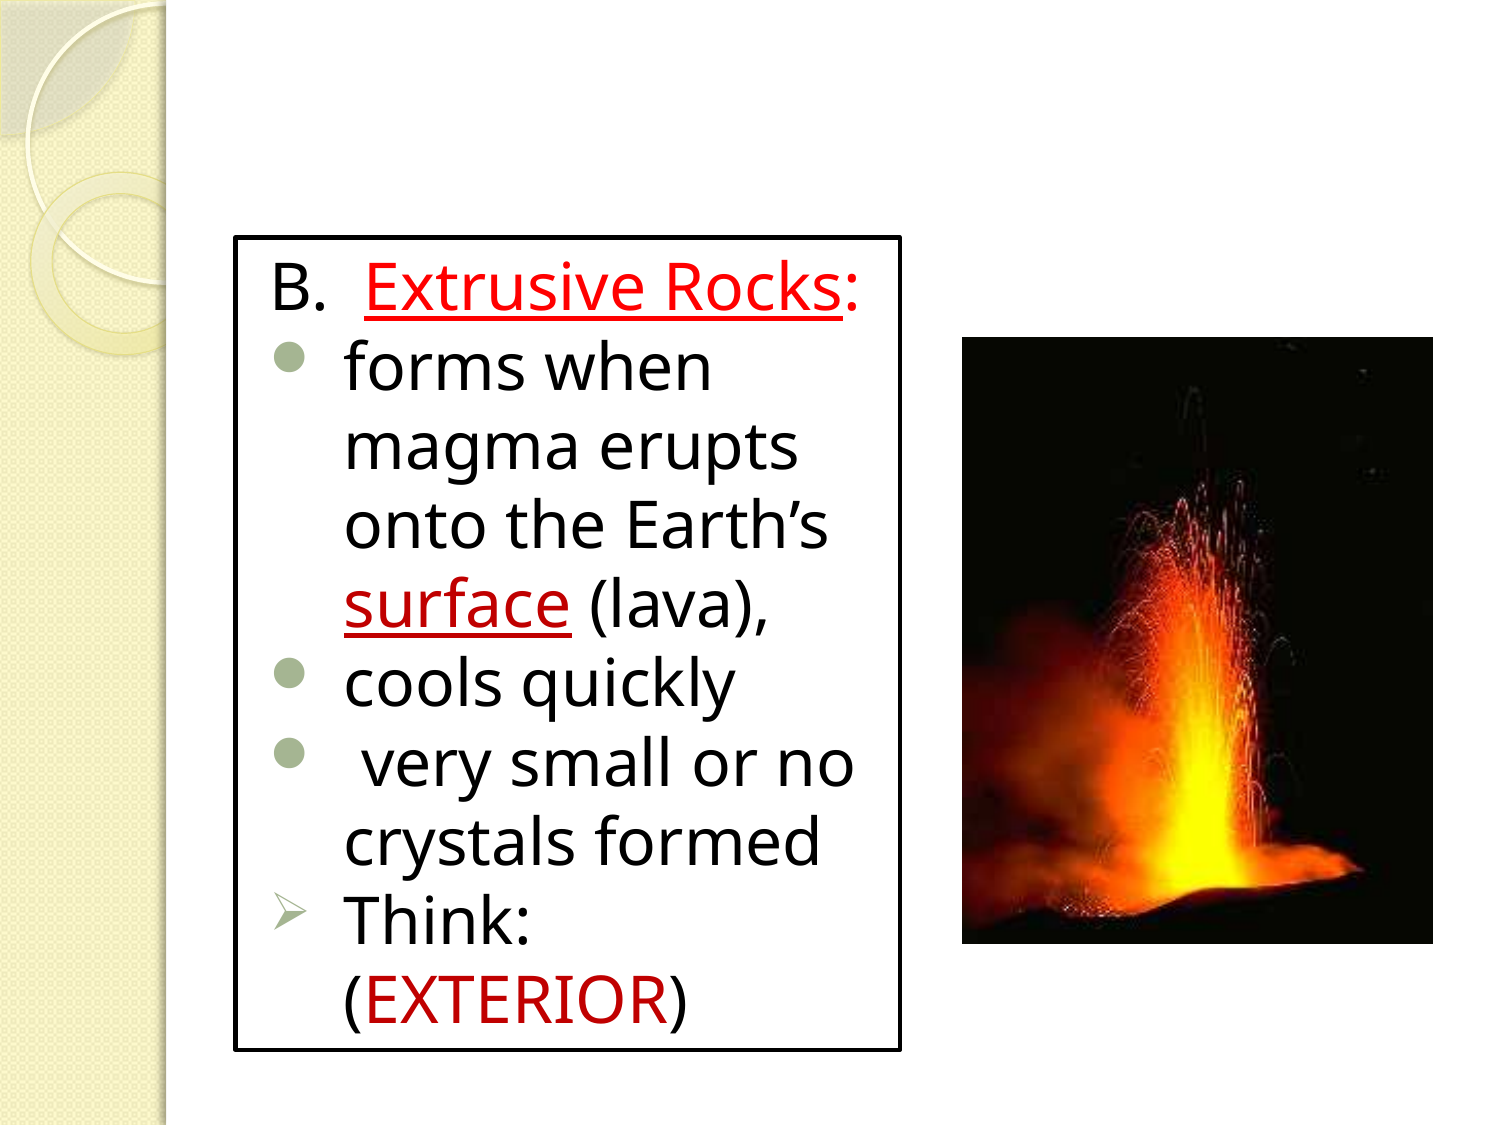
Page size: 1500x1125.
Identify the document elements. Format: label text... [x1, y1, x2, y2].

list B. Extrusive Rocks: forms when magma erupts onto the Earth’s surface (lava), cools quickly very small or no crystals formed Think: (EXTERIOR) [233, 235, 902, 1052]
picture [962, 337, 1433, 944]
